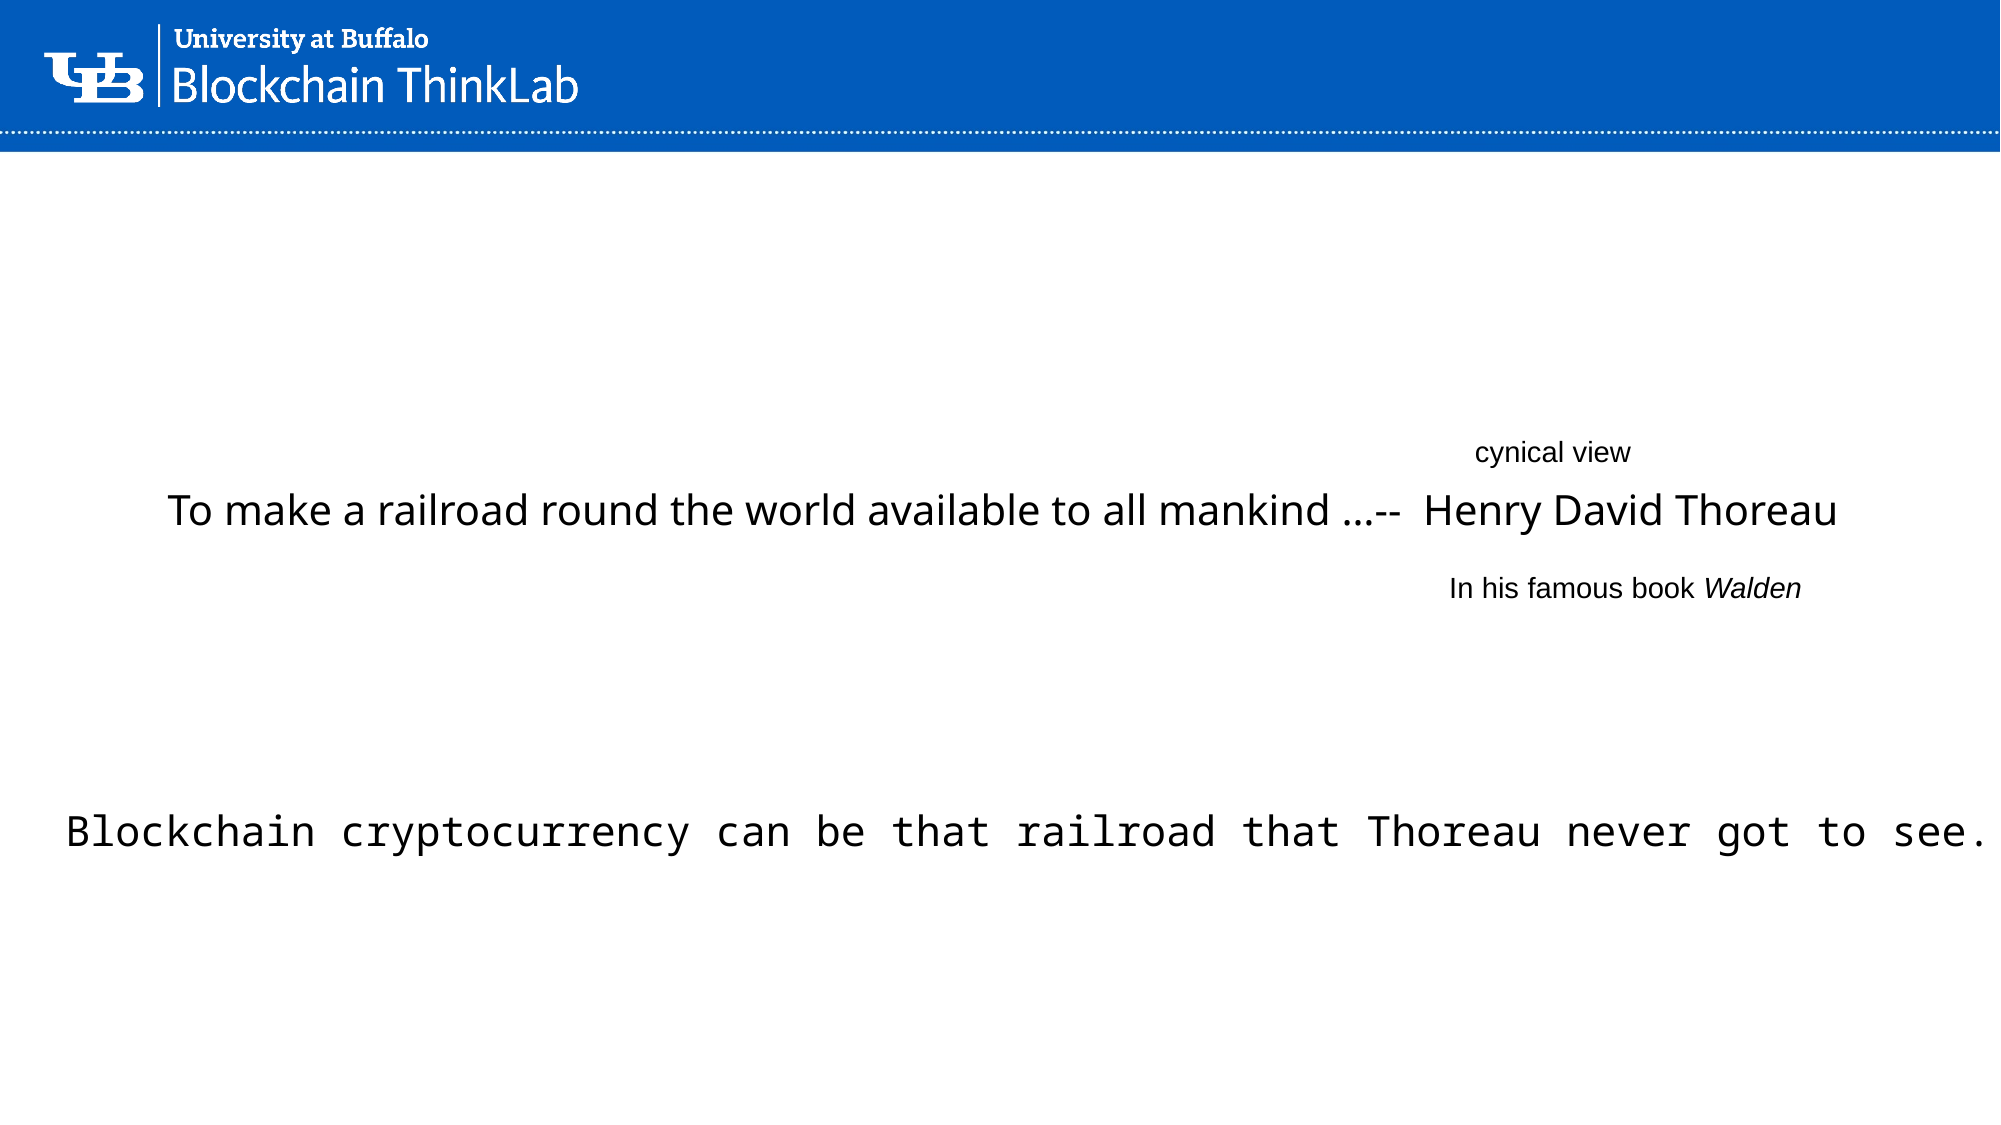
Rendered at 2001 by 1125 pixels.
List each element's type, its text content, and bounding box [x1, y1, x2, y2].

text_box Blockchain cryptocurrency can be that railroad that Thoreau never got to see. [50, 797, 2000, 863]
text_box In his famous book Walden [1434, 562, 1826, 613]
picture [0, 0, 2000, 1125]
text_box cynical view [1459, 425, 1647, 476]
text_box To make a railroad round the world available to all mankind …-- Henry David Thoreau [152, 476, 1854, 542]
